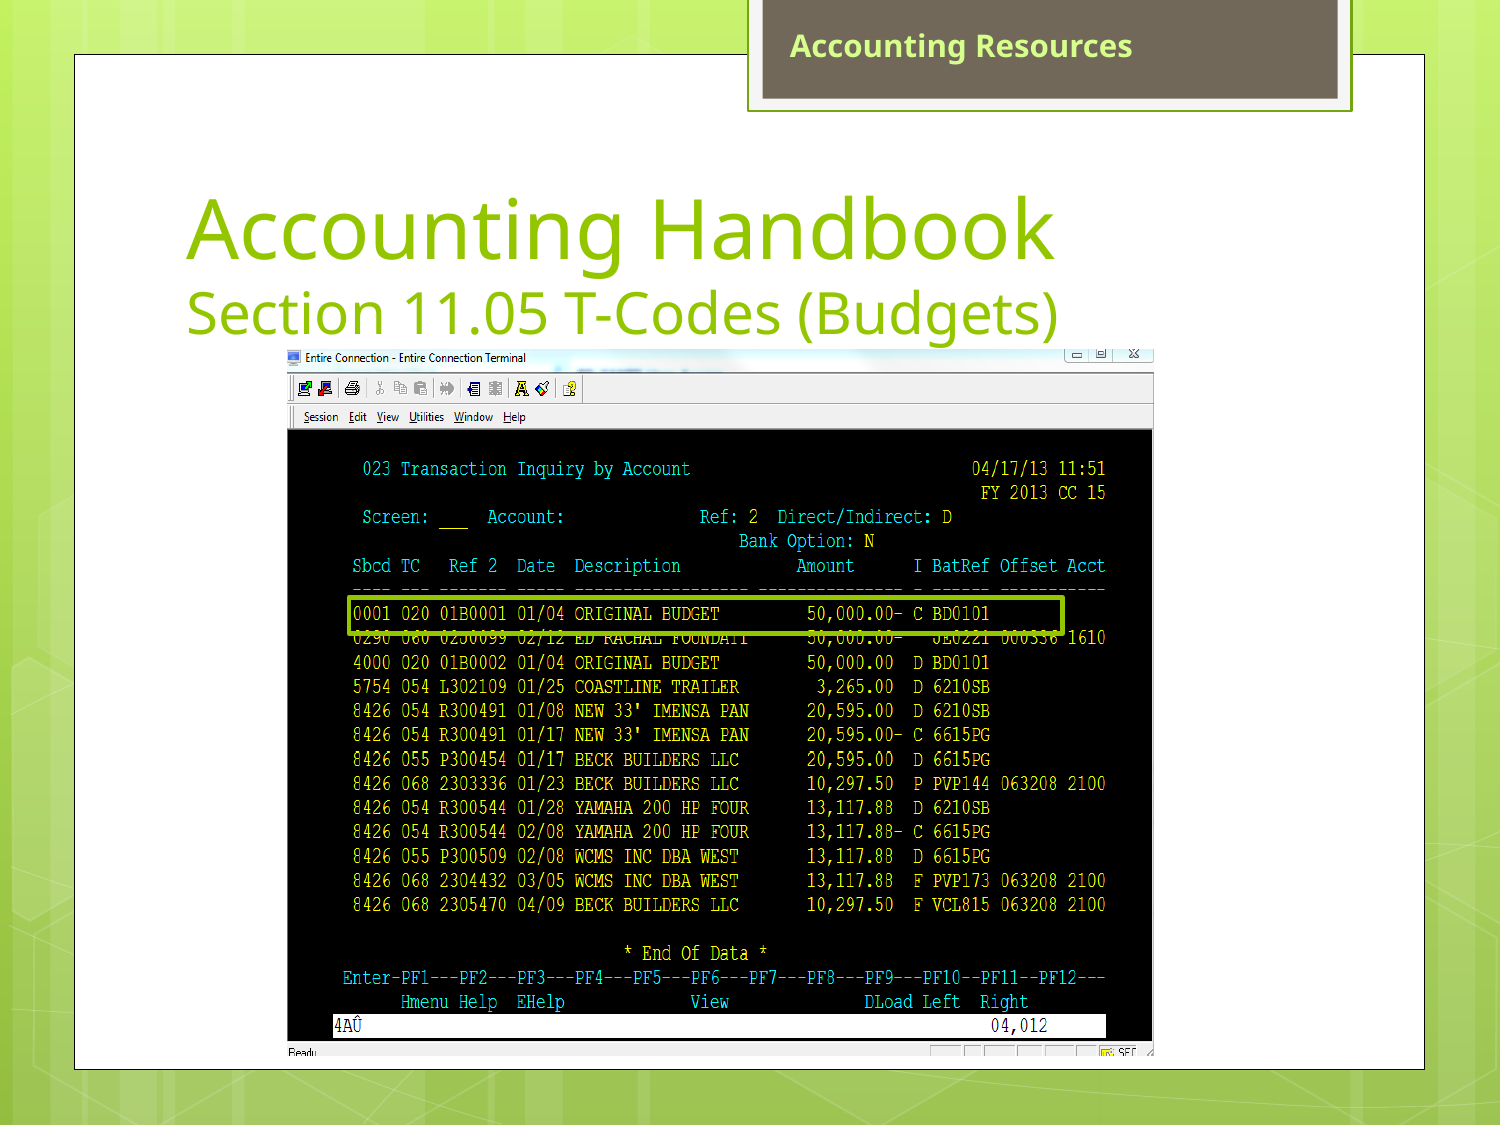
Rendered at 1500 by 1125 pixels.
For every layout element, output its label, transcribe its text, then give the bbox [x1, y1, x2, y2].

text_box Accounting Resources [737, 18, 1186, 71]
title Accounting Handbook Section 11.05 T-Codes (Budgets) [171, 168, 1324, 357]
picture [287, 349, 1154, 1056]
